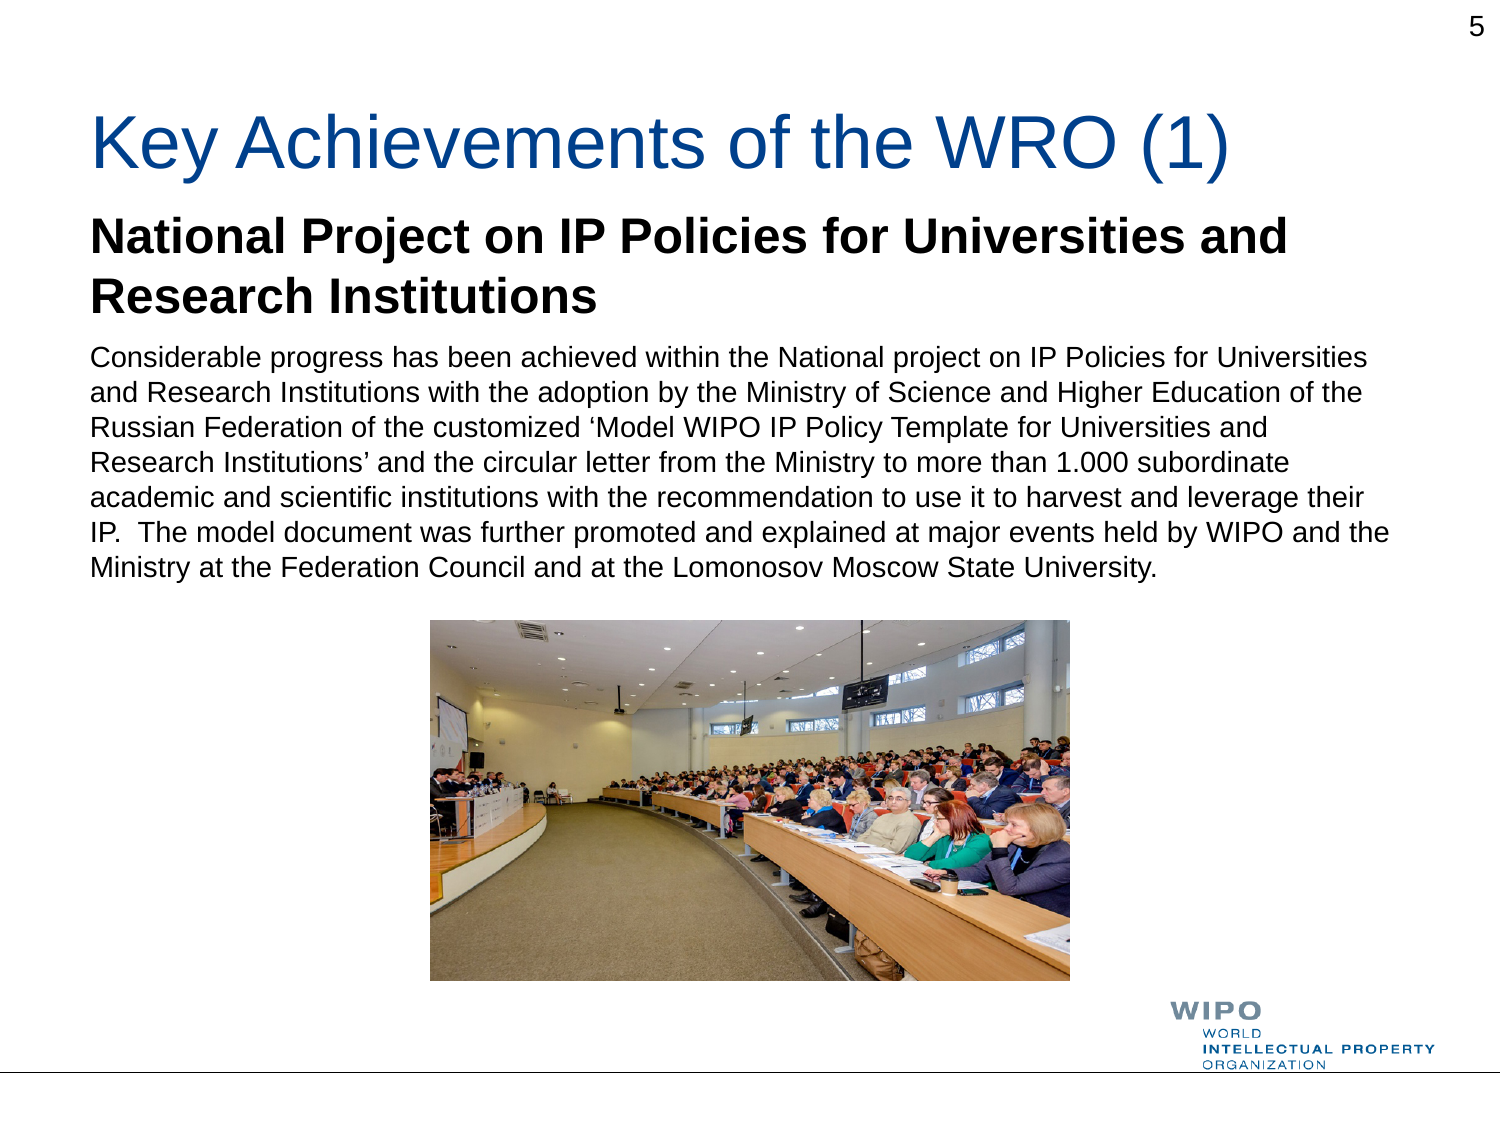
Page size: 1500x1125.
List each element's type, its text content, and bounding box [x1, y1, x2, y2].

title Key Achievements of the WRO (1) [75, 45, 1425, 233]
list [75, 290, 1425, 1005]
text_box National Project on IP Policies for Universities and Research Institutions Considerable progress has been achieved within the National project on IP Policies for Universities and Research Institutions with the adoption by the Ministry of Science and Higher Education of the Russian Federation of the customized ‘Model WIPO IP Policy Template for Universities and Research Institutions’ and the circular letter from the Ministry to more than 1.000 subordinate academic and scientific institutions with the recommendation to use it to harvest and leverage their IP. The model document was further promoted and explained at major events held by WIPO and the Ministry at the Federation Council and at the Lomonosov Moscow State University. [73, 194, 1412, 565]
picture [430, 620, 1070, 981]
slide_number 5 [1149, 0, 1500, 79]
picture [0, 1073, 1500, 1125]
picture [0, 0, 1500, 1072]
